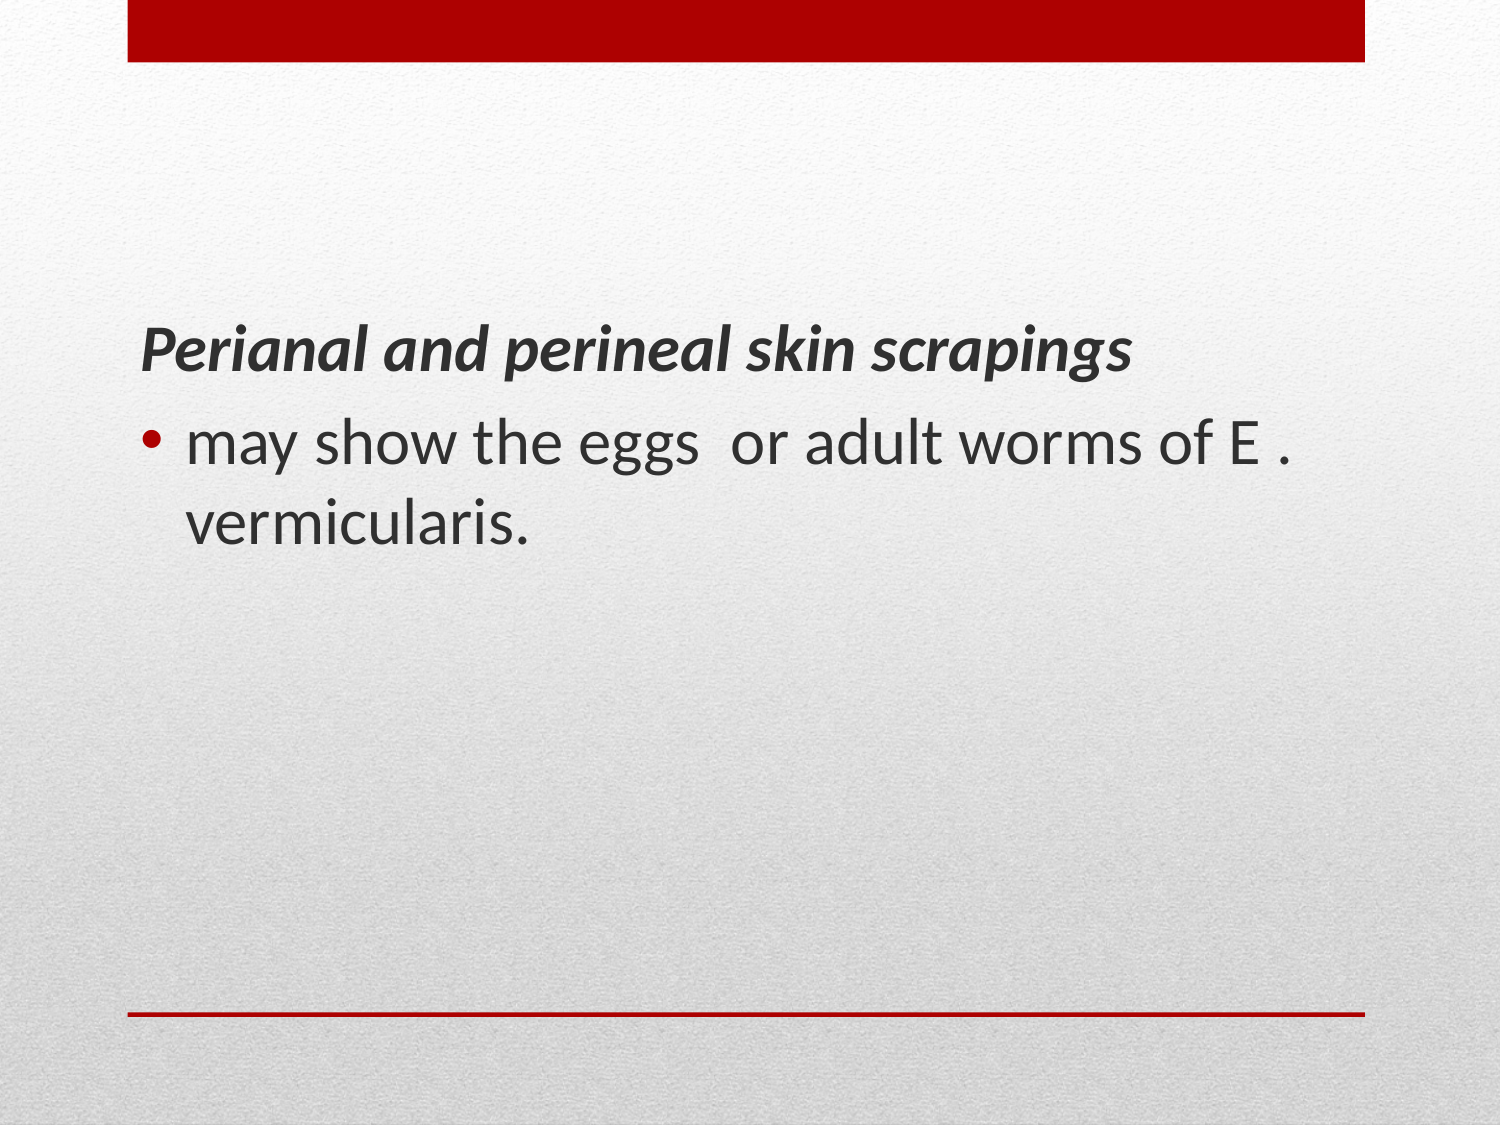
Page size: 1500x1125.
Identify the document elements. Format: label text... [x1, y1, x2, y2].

list Perianal and perineal skin scrapings may show the eggs or adult worms of E . vermicularis. [125, 112, 1363, 750]
